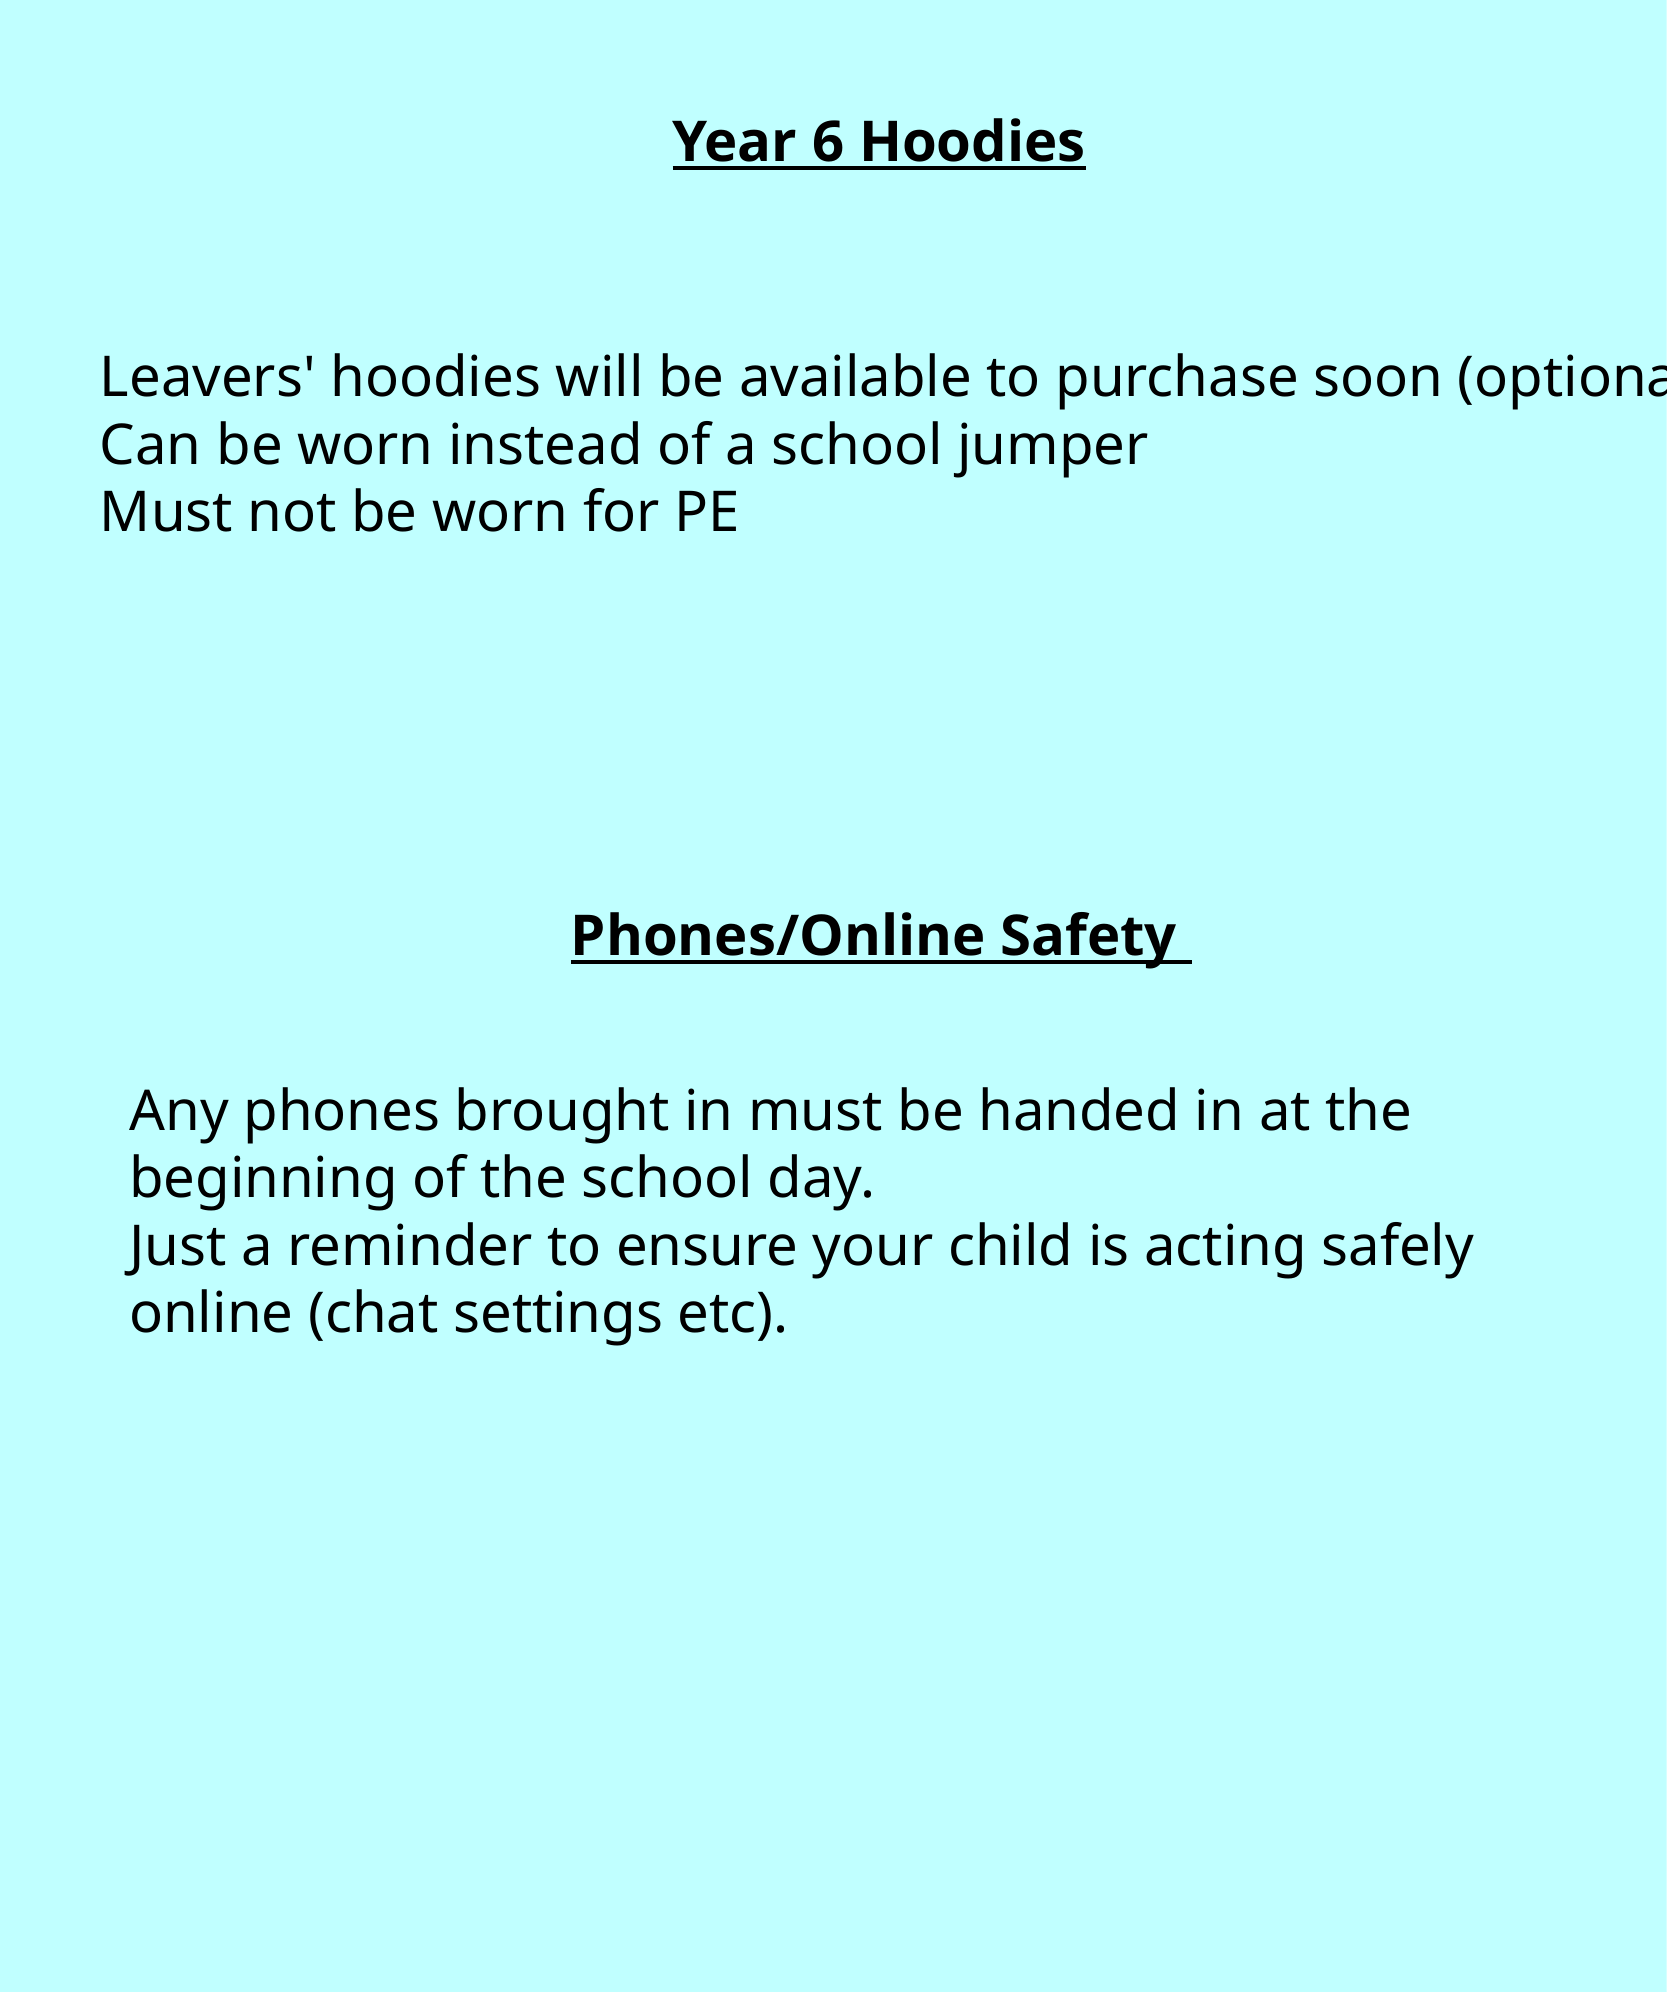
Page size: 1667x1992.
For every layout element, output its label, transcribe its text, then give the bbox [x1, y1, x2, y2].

text_box Leavers' hoodies will be available to purchase soon (optional) Can be worn instead of a school jumper Must not be worn for PE [85, 333, 1667, 551]
text_box Phones/Online Safety [277, 891, 1486, 974]
text_box Any phones brought in must be handed in at the beginning of the school day. Just a reminder to ensure your child is acting safely online (chat settings etc). [114, 1066, 1619, 1419]
text_box Year 6 Hoodies [275, 97, 1484, 181]
